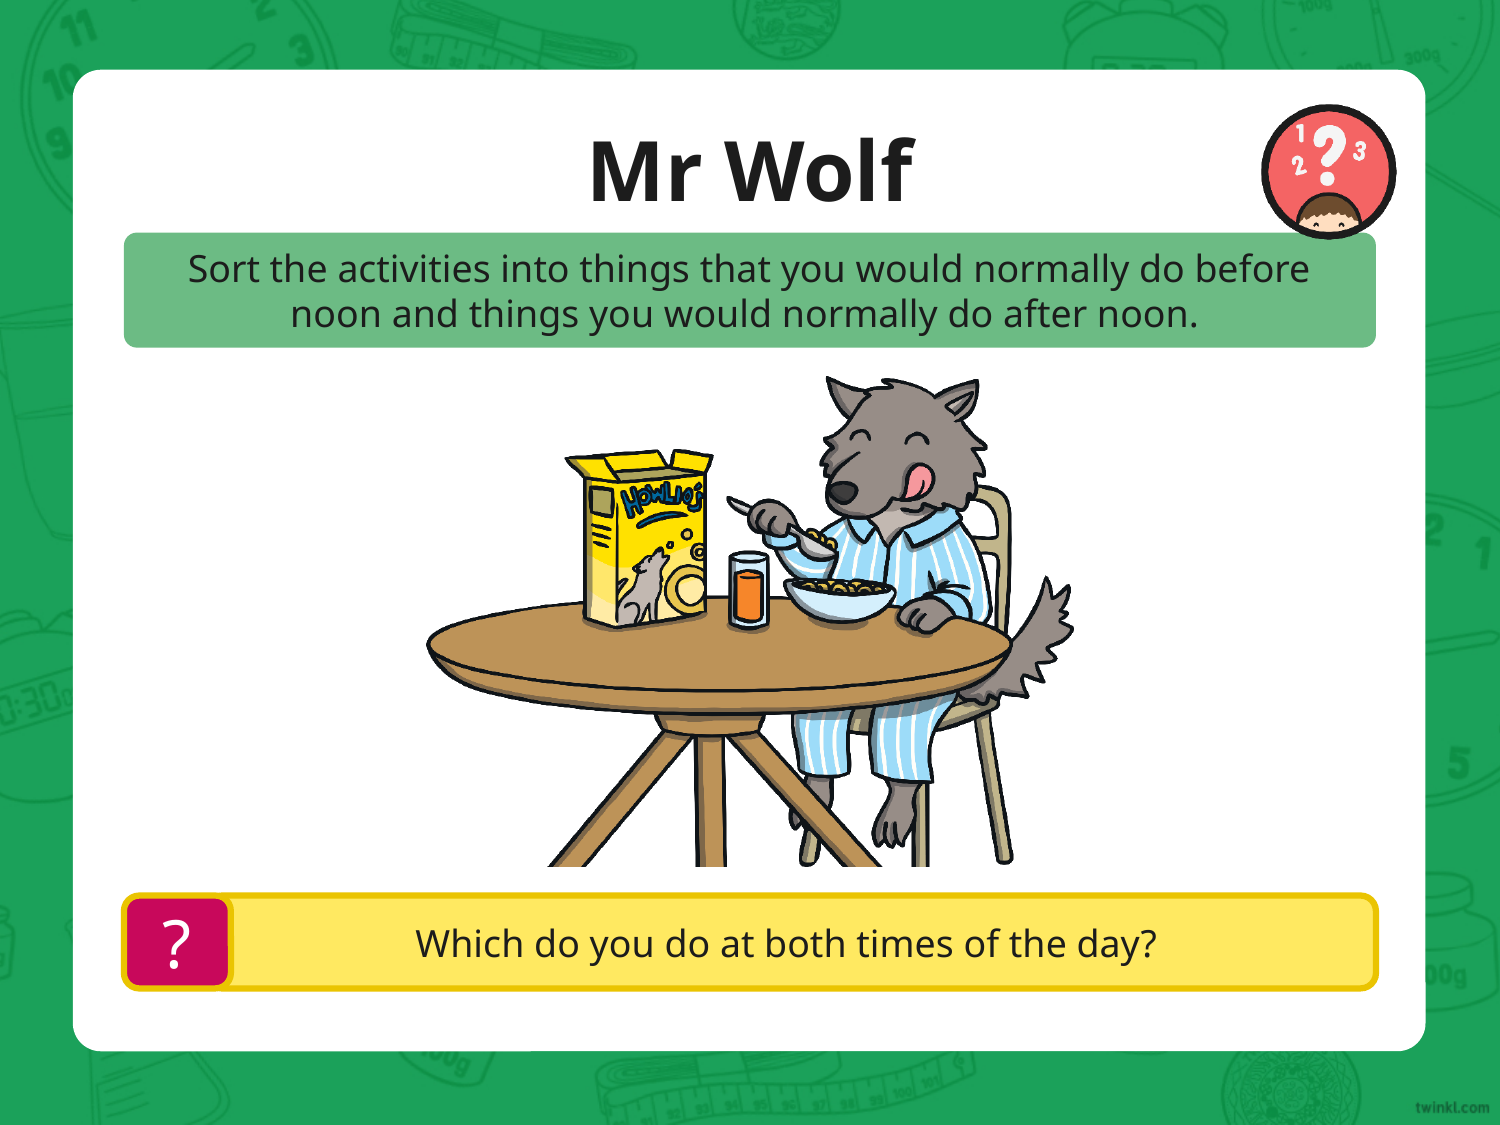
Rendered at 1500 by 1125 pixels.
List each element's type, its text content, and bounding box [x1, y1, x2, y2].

text_box Sort the activities into things that you would normally do before noon and things you would normally do after noon. [122, 231, 1378, 349]
text_box Mr Wolf [586, 118, 913, 219]
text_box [123, 895, 1376, 989]
picture [0, 0, 1500, 1125]
